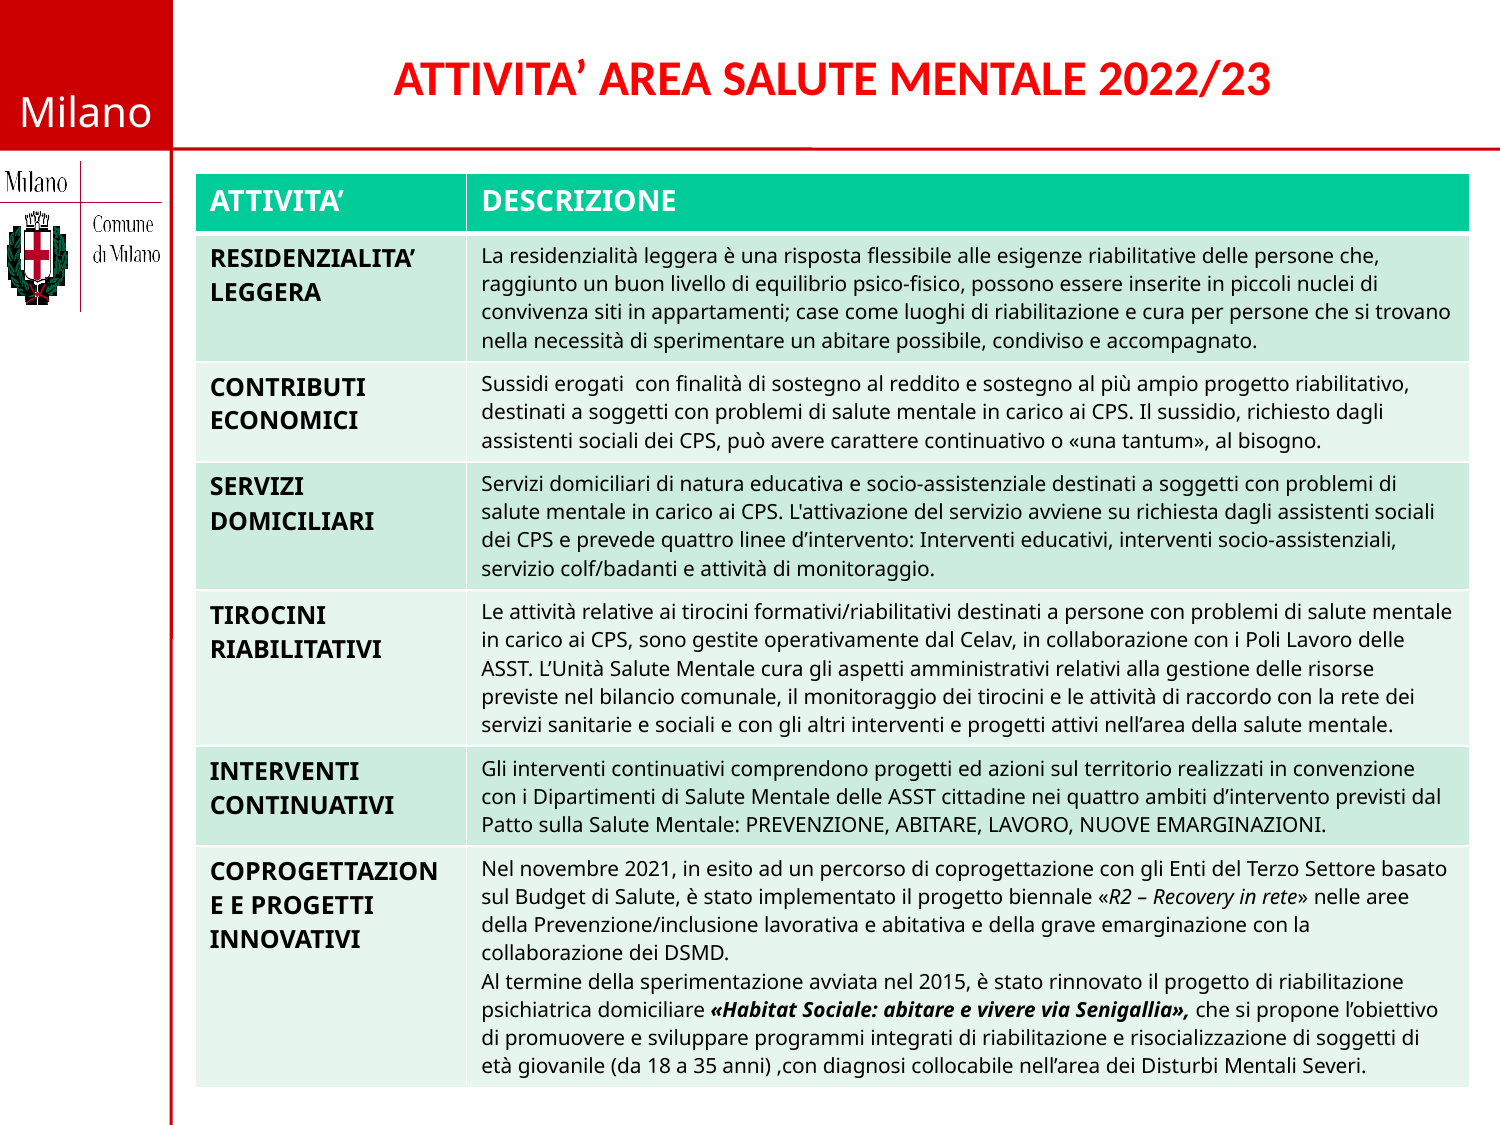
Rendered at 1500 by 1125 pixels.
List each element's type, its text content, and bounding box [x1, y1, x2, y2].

table_cell Servizi domiciliari di natura educativa e socio-assistenziale destinati a soggetti con problemi di salute mentale in carico ai CPS. L'attivazione del servizio avviene su richiesta dagli assistenti sociali dei CPS e prevede quattro linee d’intervento: Interventi educativi, interventi socio-assistenziali, servizio colf/badanti e attività di monitoraggio. [467, 463, 1469, 589]
table_cell COPROGETTAZIONE E PROGETTI INNOVATIVI [196, 847, 466, 1087]
table_cell INTERVENTI CONTINUATIVI [196, 747, 466, 845]
table_cell Nel novembre 2021, in esito ad un percorso di coprogettazione con gli Enti del Terzo Settore basato sul Budget di Salute, è stato implementato il progetto biennale «R2 – Recovery in rete» nelle aree della Prevenzione/inclusione lavorativa e abitativa e della grave emarginazione con la collaborazione dei DSMD. Al termine della sperimentazione avviata nel 2015, è stato rinnovato il progetto di riabilitazione psichiatrica domiciliare «Habitat Sociale: abitare e vivere via Senigallia», che si propone l’obiettivo di promuovere e sviluppare programmi integrati di riabilitazione e risocializzazione di soggetti di età giovanile (da 18 a 35 anni) ,con diagnosi collocabile nell’area dei Disturbi Mentali Severi. [467, 847, 1469, 1087]
table_cell TIROCINI RIABILITATIVI [196, 591, 466, 745]
table_header DESCRIZIONE [467, 174, 1469, 231]
table_cell RESIDENZIALITA’ LEGGERA [196, 236, 466, 361]
title ATTIVITA’ AREA SALUTE MENTALE 2022/23 [194, 42, 1471, 150]
table_cell SERVIZI DOMICILIARI [196, 463, 466, 589]
table_cell Gli interventi continuativi comprendono progetti ed azioni sul territorio realizzati in convenzione con i Dipartimenti di Salute Mentale delle ASST cittadine nei quattro ambiti d’intervento previsti dal Patto sulla Salute Mentale: PREVENZIONE, ABITARE, LAVORO, NUOVE EMARGINAZIONI. [467, 747, 1469, 845]
table_header ATTIVITA’ [196, 174, 466, 231]
table_cell Sussidi erogati con finalità di sostegno al reddito e sostegno al più ampio progetto riabilitativo, destinati a soggetti con problemi di salute mentale in carico ai CPS. Il sussidio, richiesto dagli assistenti sociali dei CPS, può avere carattere continuativo o «una tantum», al bisogno. [467, 363, 1469, 461]
table_cell La residenzialità leggera è una risposta flessibile alle esigenze riabilitative delle persone che, raggiunto un buon livello di equilibrio psico-fisico, possono essere inserite in piccoli nuclei di convivenza siti in appartamenti; case come luoghi di riabilitazione e cura per persone che si trovano nella necessità di sperimentare un abitare possibile, condiviso e accompagnato. [467, 236, 1469, 361]
table_cell Le attività relative ai tirocini formativi/riabilitativi destinati a persone con problemi di salute mentale in carico ai CPS, sono gestite operativamente dal Celav, in collaborazione con i Poli Lavoro delle ASST. L’Unità Salute Mentale cura gli aspetti amministrativi relativi alla gestione delle risorse previste nel bilancio comunale, il monitoraggio dei tirocini e le attività di raccordo con la rete dei servizi sanitarie e sociali e con gli altri interventi e progetti attivi nell’area della salute mentale. [467, 591, 1469, 745]
table_cell CONTRIBUTI ECONOMICI [196, 363, 466, 461]
